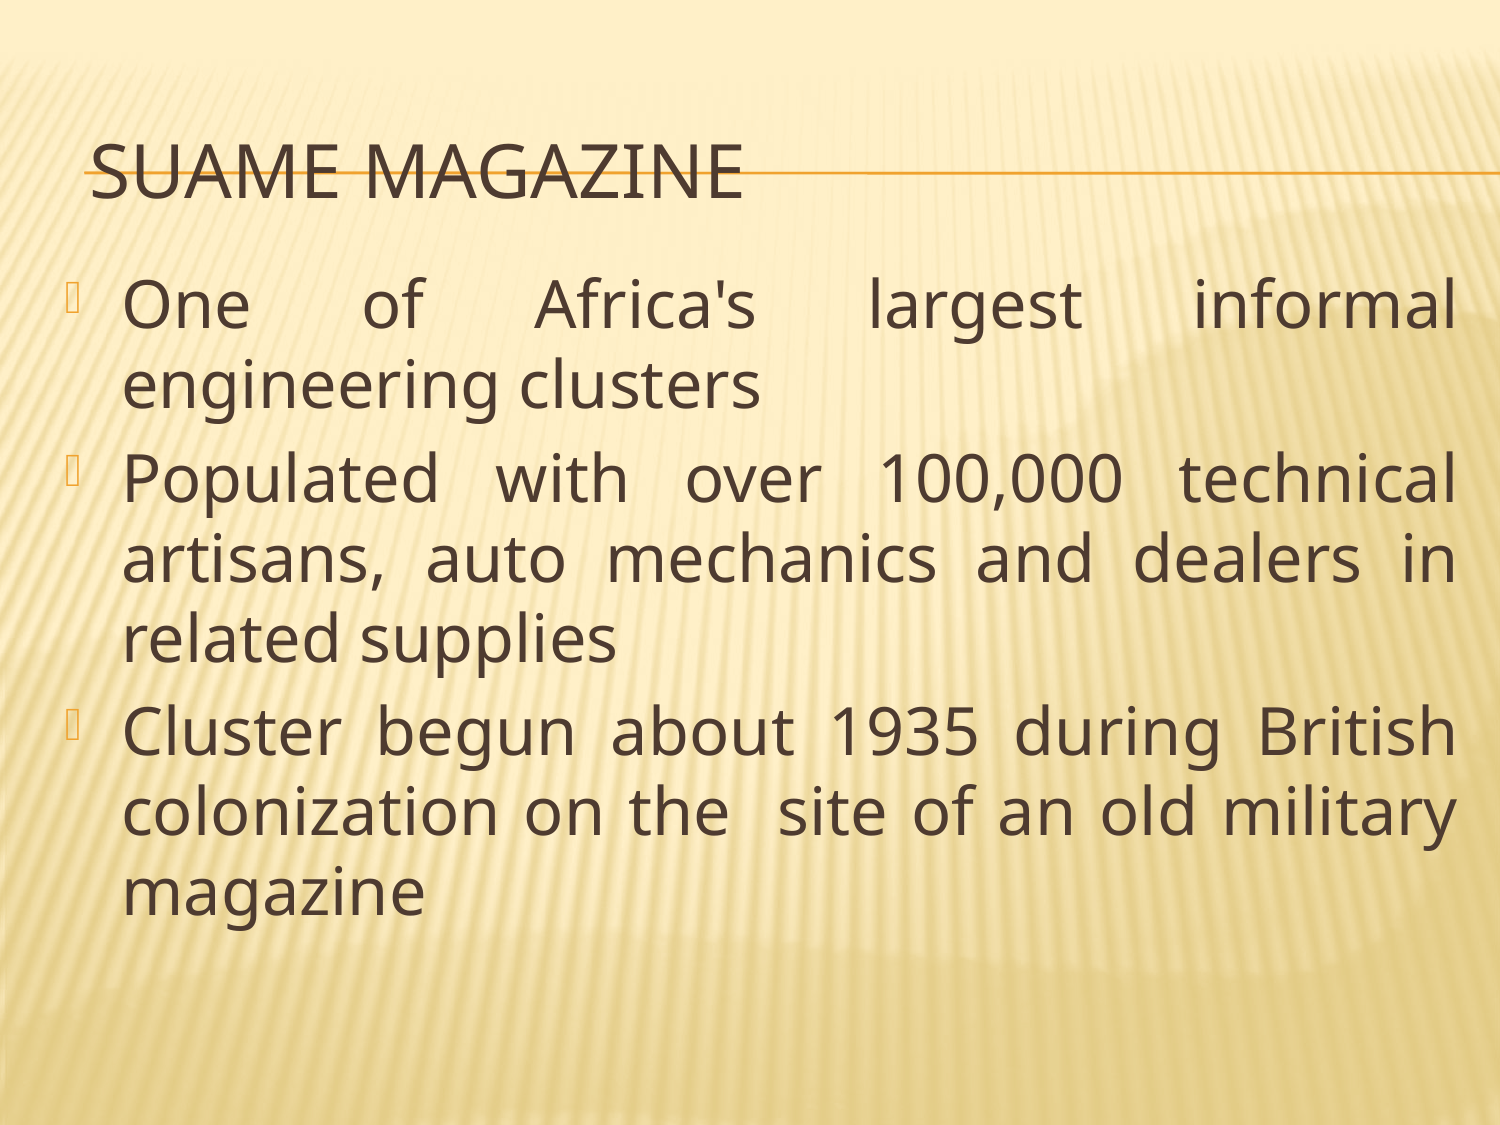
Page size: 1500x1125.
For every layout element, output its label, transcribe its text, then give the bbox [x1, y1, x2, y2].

list One of Africa's largest informal engineering clusters Populated with over 100,000 technical artisans, auto mechanics and dealers in related supplies Cluster begun about 1935 during British colonization on the site of an old military magazine [50, 254, 1475, 998]
title SUAME MAGAZINE [75, 75, 1425, 254]
